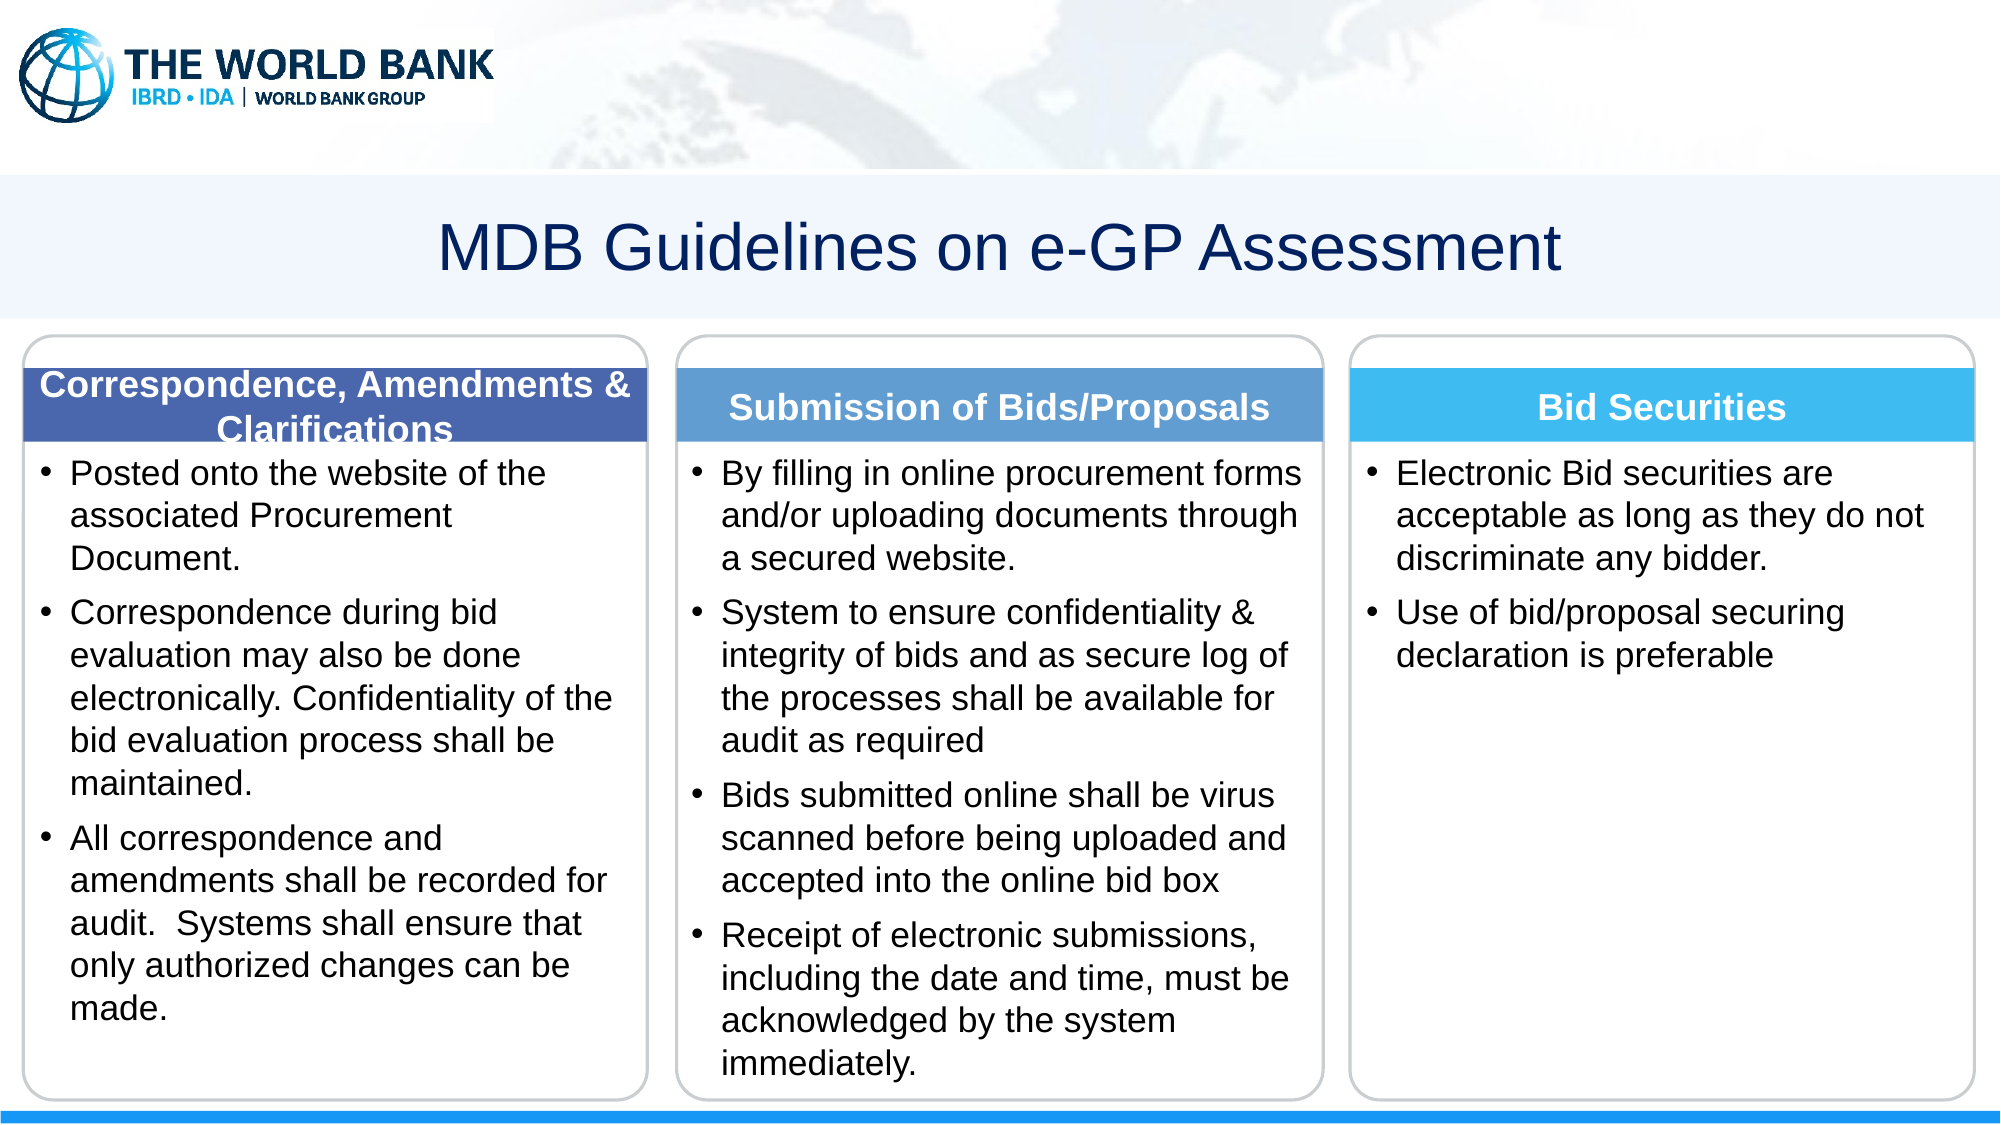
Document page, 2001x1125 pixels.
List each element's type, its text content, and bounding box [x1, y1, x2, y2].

picture [3, 0, 2001, 169]
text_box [676, 335, 1324, 1101]
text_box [23, 335, 648, 1101]
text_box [1349, 335, 1975, 1101]
title MDB Guidelines on e-GP Assessment [99, 196, 1900, 291]
